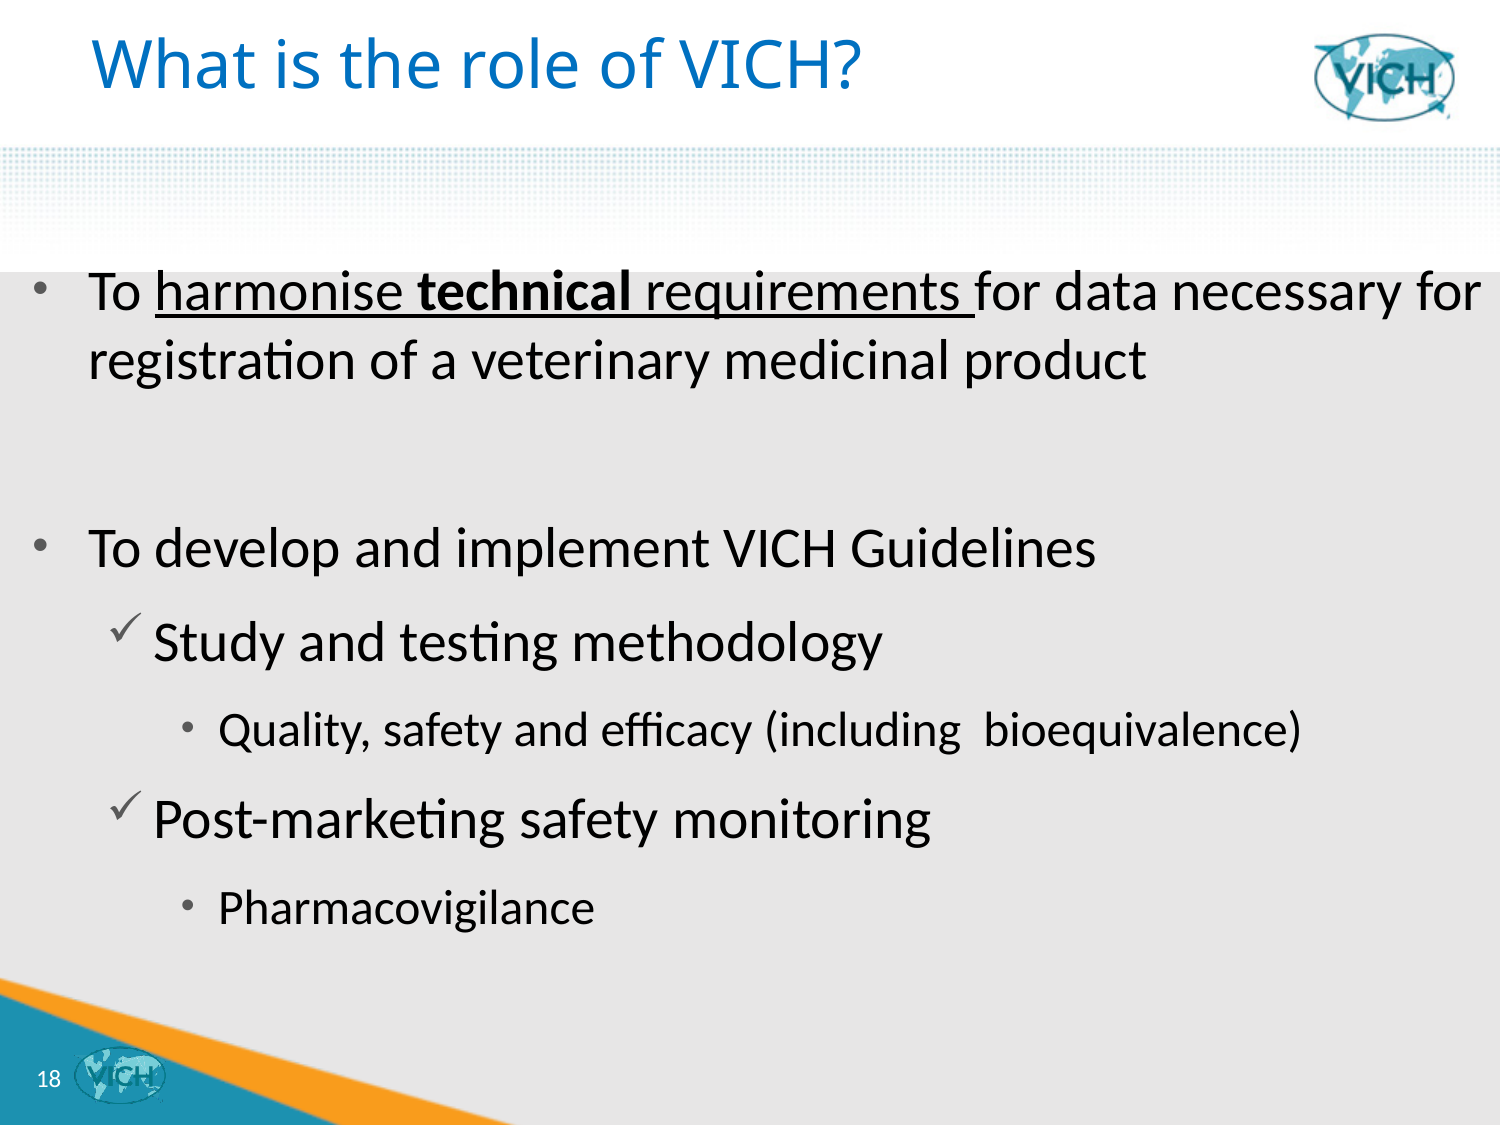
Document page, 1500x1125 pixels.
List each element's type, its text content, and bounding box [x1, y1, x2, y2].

title What is the role of VICH? [76, 23, 1117, 131]
picture [0, 977, 523, 1125]
picture [0, 0, 1500, 272]
text_box To harmonise technical requirements for data necessary for registration of a veterinary medicinal product To develop and implement VICH Guidelines Study and testing methodology Quality, safety and efficacy (including bioequivalence) Post-marketing safety monitoring Pharmacovigilance [17, 245, 1500, 947]
